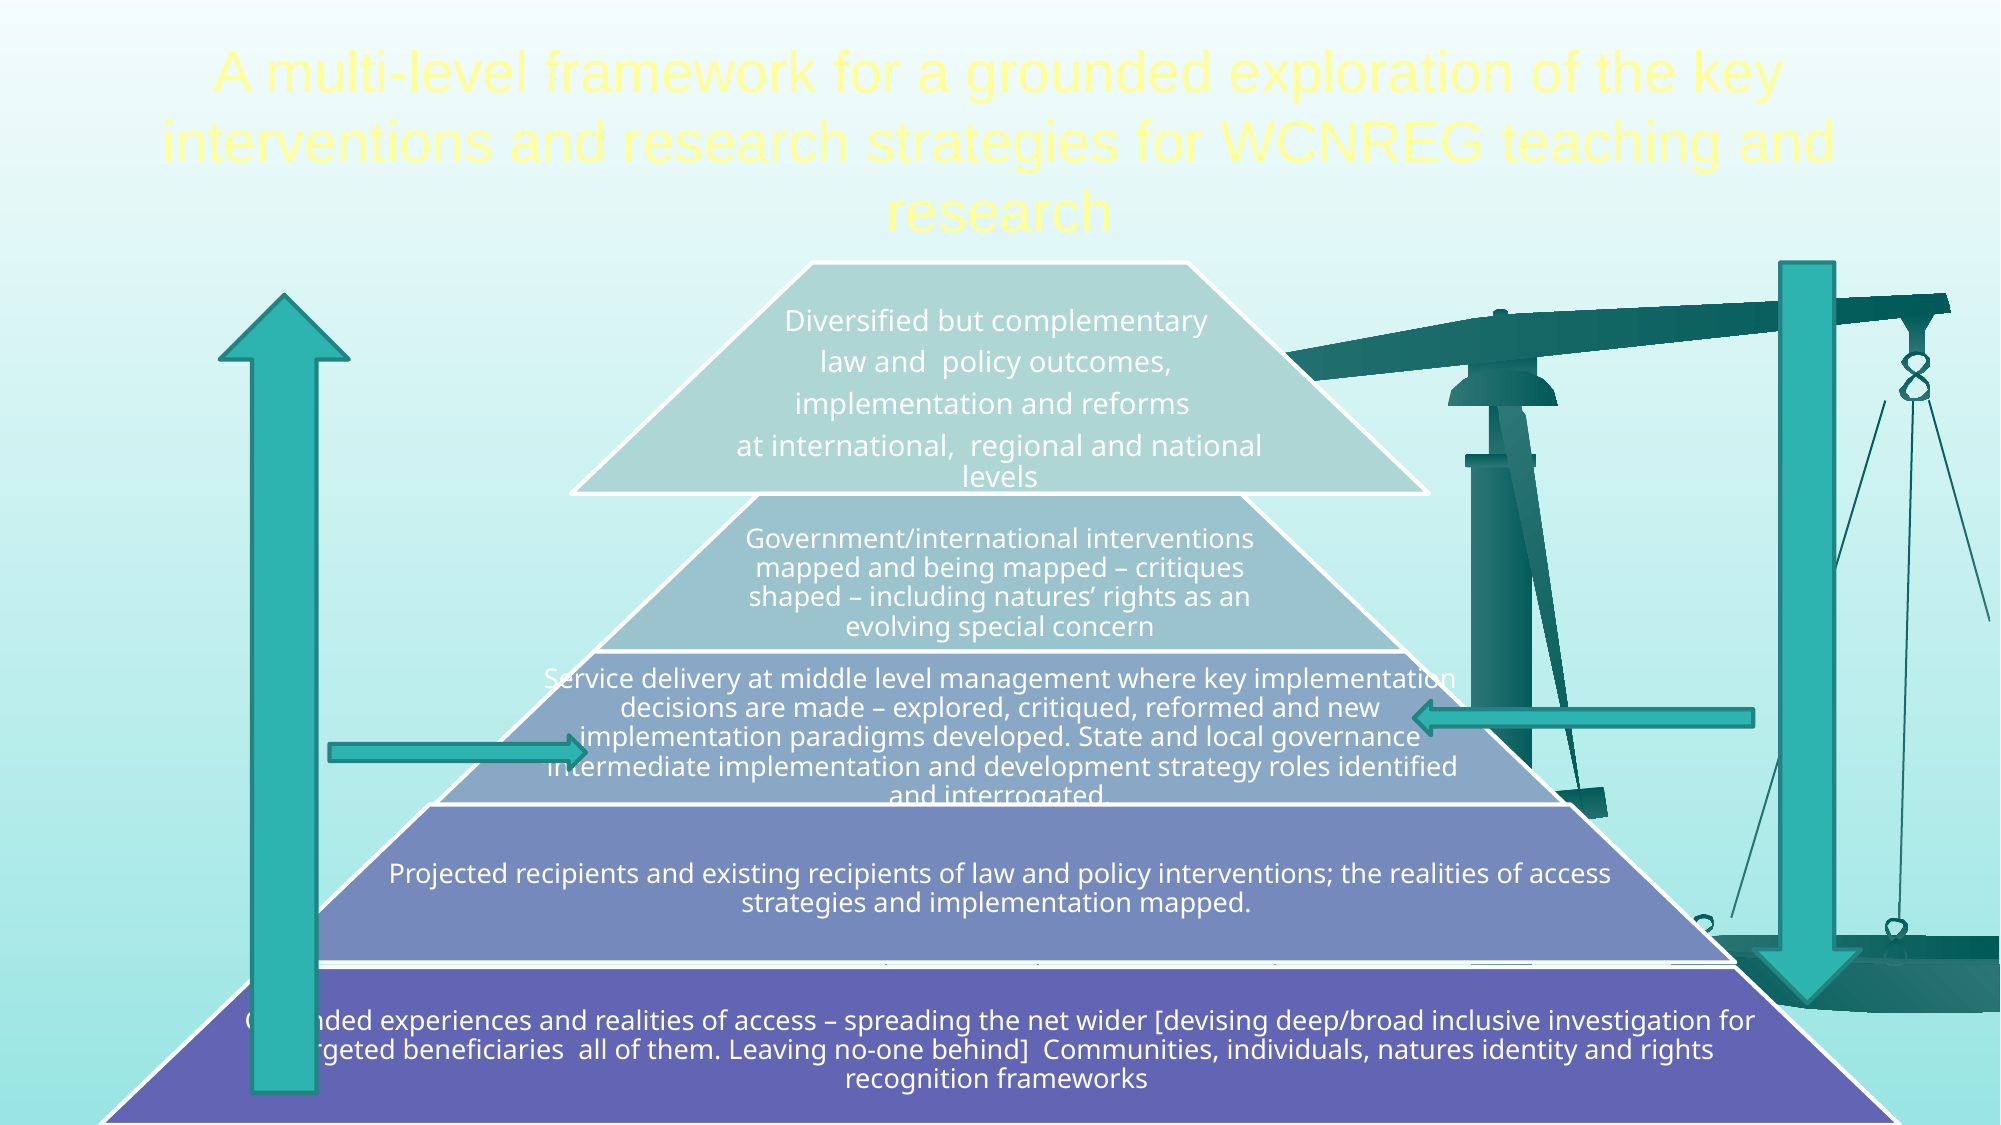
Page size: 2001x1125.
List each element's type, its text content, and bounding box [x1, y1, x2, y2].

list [99, 262, 1901, 1125]
title A multi-level framework for a grounded exploration of the key interventions and research strategies for WCNREG teaching and research [99, 45, 1900, 234]
